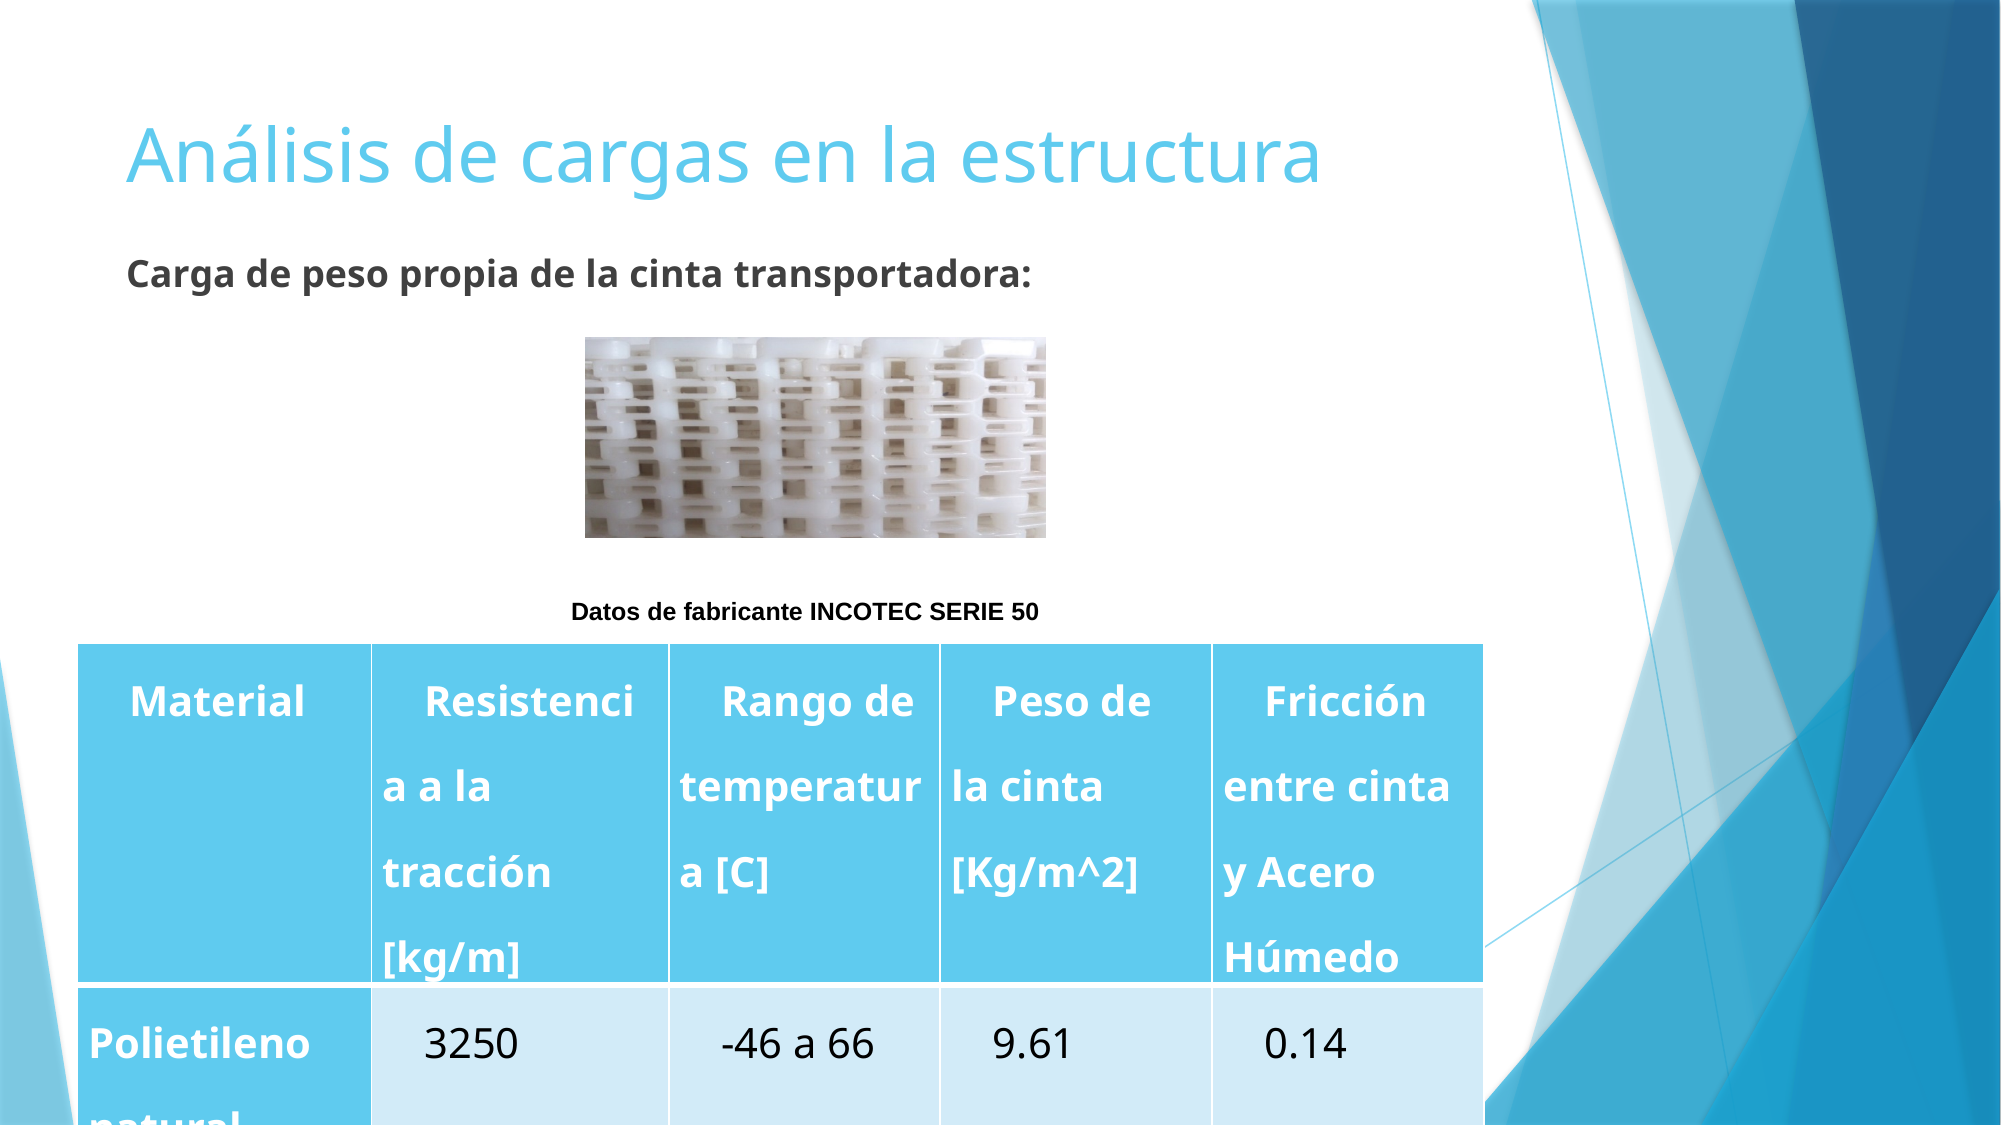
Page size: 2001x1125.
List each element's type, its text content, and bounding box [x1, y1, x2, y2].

table_cell 0.14 [1213, 988, 1483, 1125]
table_header Fricción entre cinta y Acero Húmedo [1213, 644, 1483, 982]
table_header Material [78, 644, 371, 982]
table_cell 3250 [372, 988, 668, 1125]
table_header Rango de temperatura [C] [670, 644, 939, 982]
table_header Peso de la cinta [Kg/m^2] [941, 644, 1211, 982]
table_cell -46 a 66 [670, 988, 939, 1125]
table_cell Polietileno natural [78, 988, 371, 1125]
text_box Datos de fabricante INCOTEC SERIE 50 [514, 588, 1113, 633]
title Análisis de cargas en la estructura [111, 99, 1522, 222]
table_cell 9.61 [941, 988, 1211, 1125]
table_header Resistencia a la tracción [kg/m] [372, 644, 668, 982]
list Carga de peso propia de la cinta transportadora: [111, 242, 1522, 1062]
picture [584, 337, 1046, 539]
